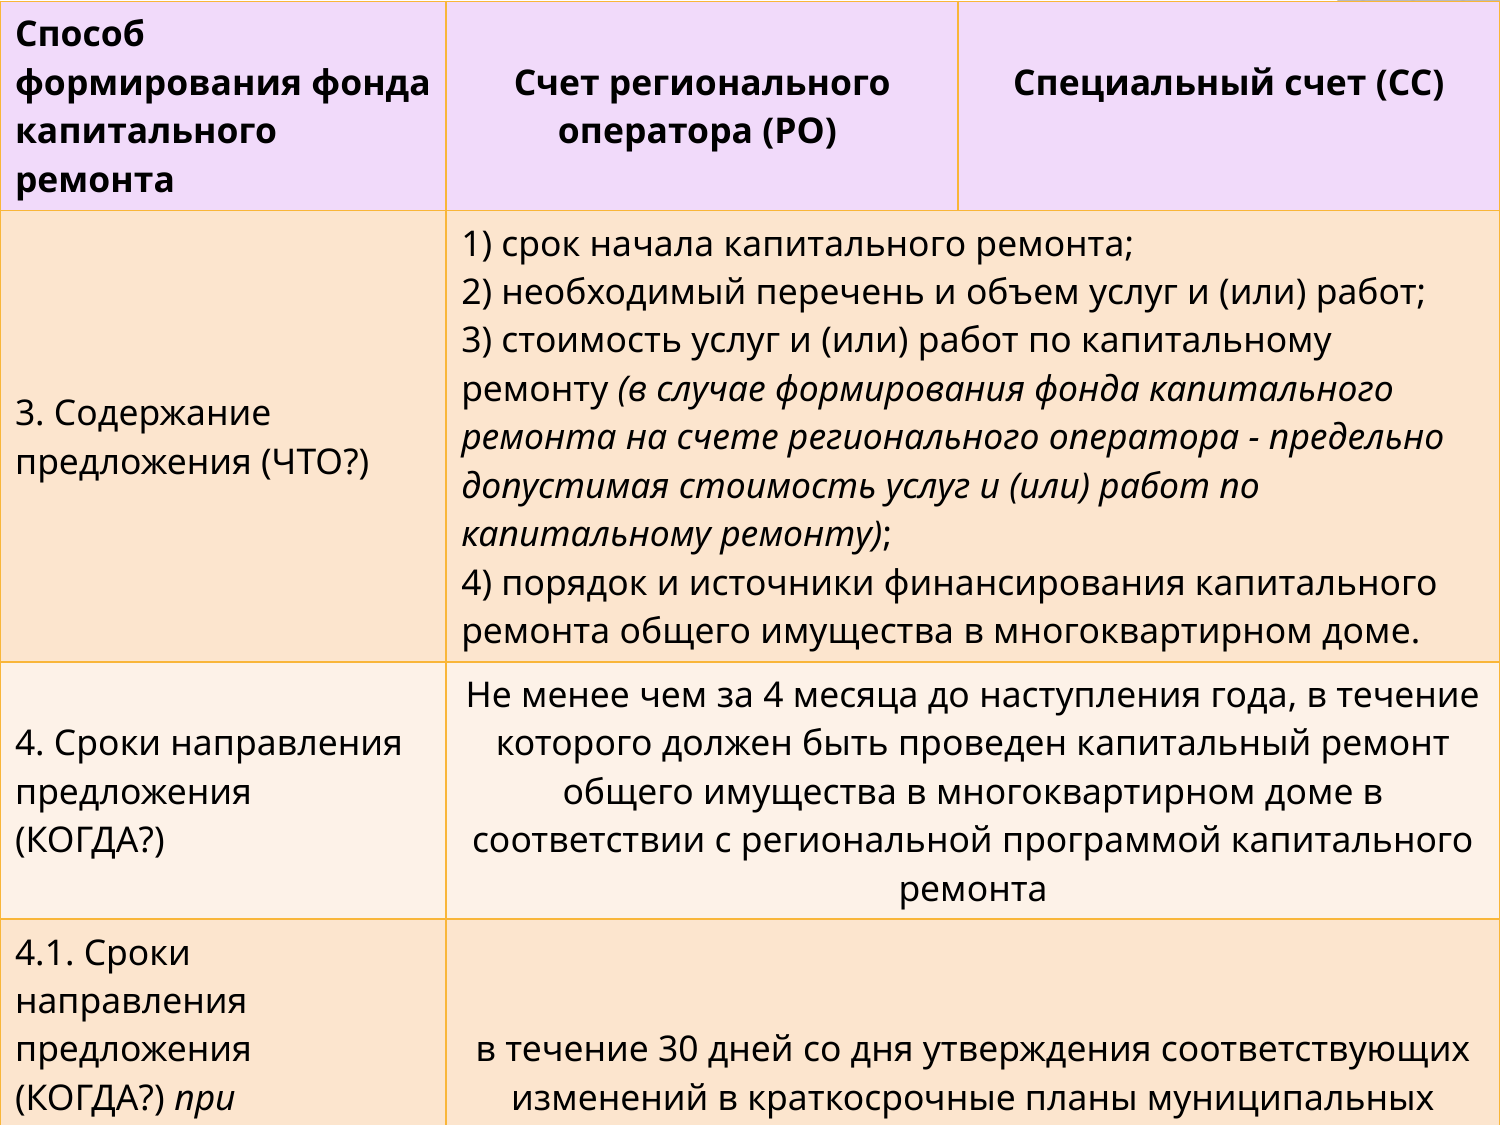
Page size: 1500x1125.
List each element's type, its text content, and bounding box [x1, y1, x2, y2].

table_cell 4. Сроки направления предложения (КОГДА?) [1, 663, 445, 918]
table_cell в течение 30 дней со дня утверждения соответствующих изменений в краткосрочные планы муниципальных образований [447, 920, 1499, 1125]
table_cell 1) срок начала капитального ремонта; 2) необходимый перечень и объем услуг и (или) работ; 3) стоимость услуг и (или) работ по капитальному ремонту (в случае формирования фонда капитального ремонта на счете регионального оператора - предельно допустимая стоимость услуг и (или) работ по капитальному ремонту); 4) порядок и источники финансирования капитального ремонта общего имущества в многоквартирном доме. [447, 211, 1499, 661]
table_cell 3. Содержание предложения (ЧТО?) [1, 211, 445, 661]
table_cell Не менее чем за 4 месяца до наступления года, в течение которого должен быть проведен капитальный ремонт общего имущества в многоквартирном доме в соответствии с региональной программой капитального ремонта [447, 663, 1499, 918]
table_header Счет регионального оператора (РО) [447, 2, 957, 210]
table_header Специальный счет (СС) [959, 2, 1499, 210]
table_cell 4.1. Сроки направления предложения (КОГДА?) при актуализации муниципального краткосрочного плана [1, 920, 445, 1125]
table_header Способ формирования фонда капитального ремонта [1, 2, 445, 210]
